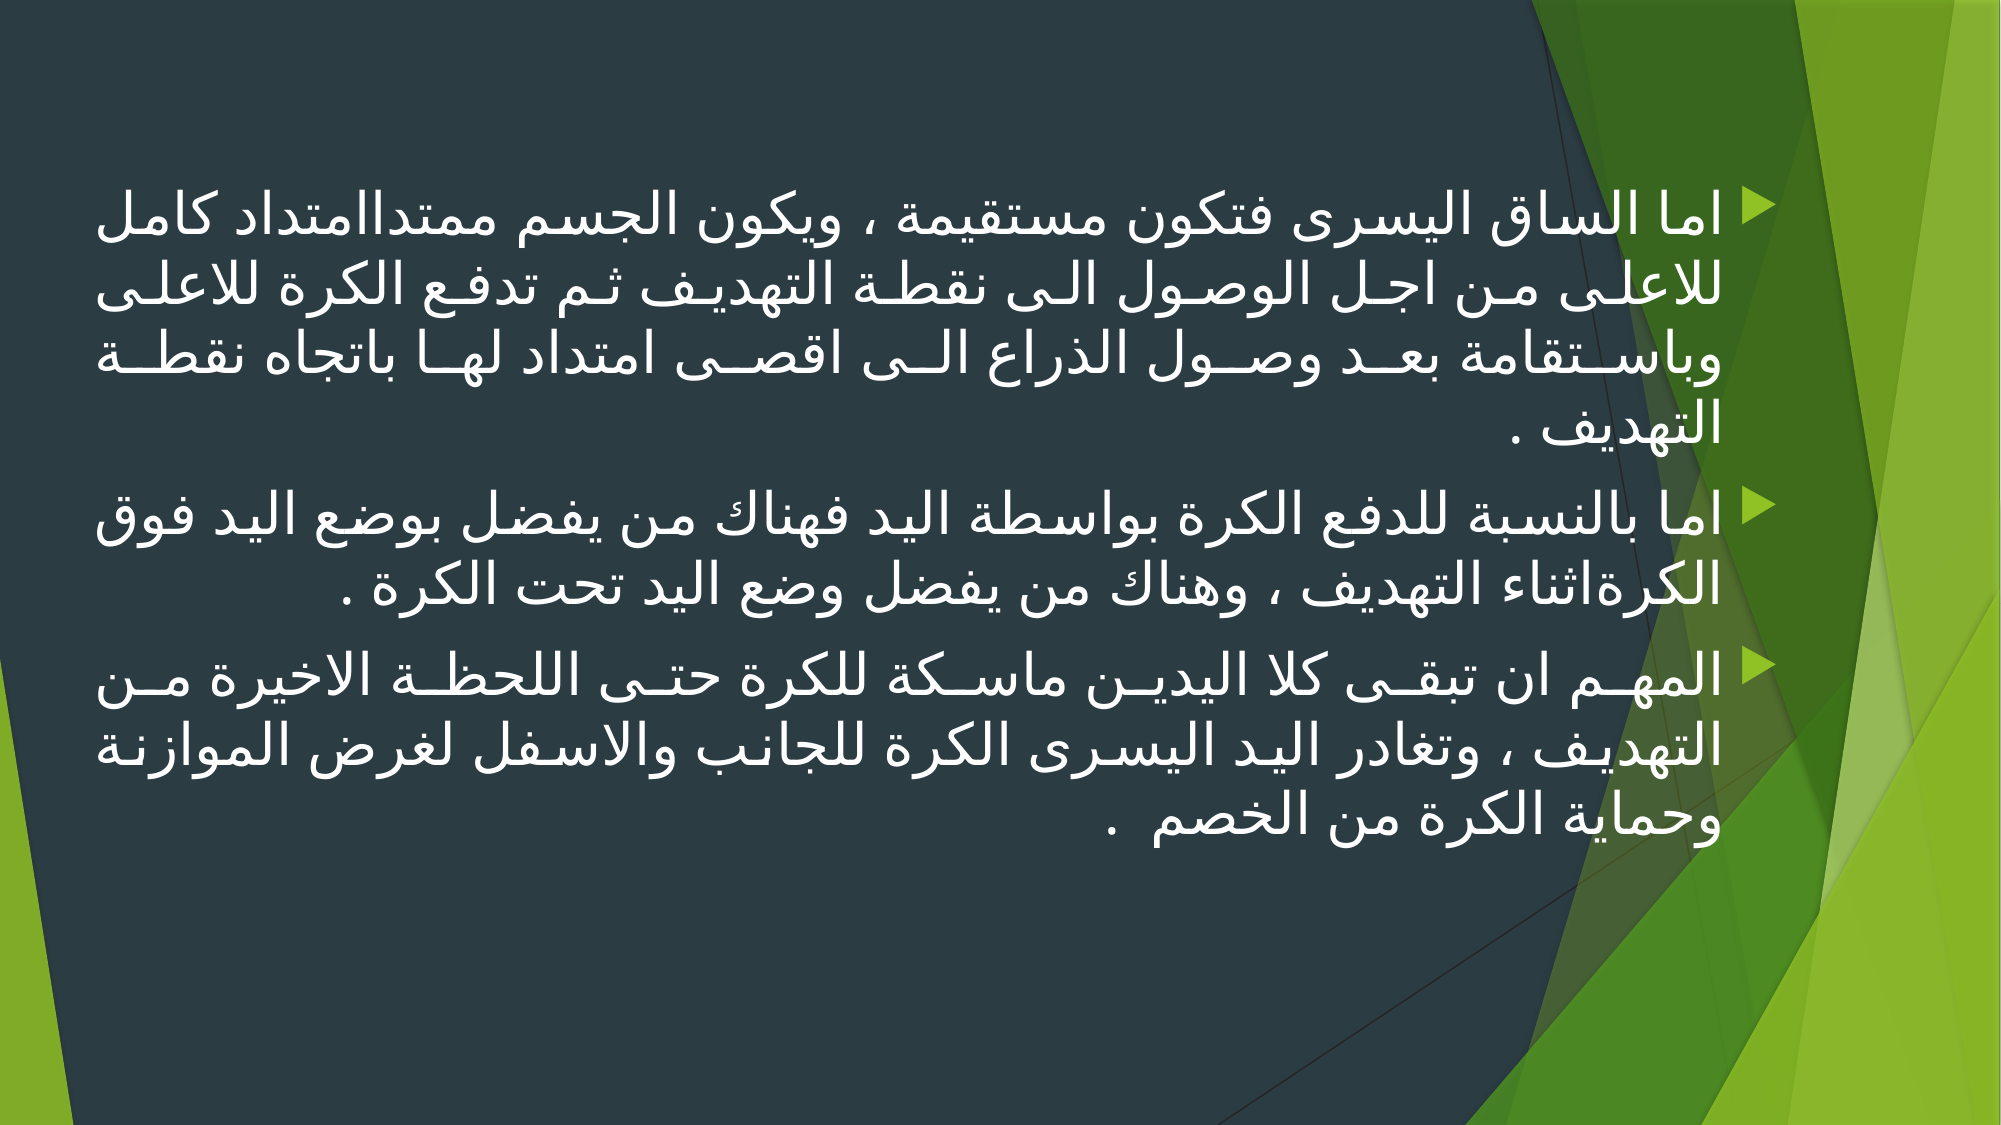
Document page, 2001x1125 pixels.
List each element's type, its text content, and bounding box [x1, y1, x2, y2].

list اما الساق اليسرى فتكون مستقيمة ، ويكون الجسم ممتداامتداد كامل للاعلى من اجل الوصول الى نقطة التهديف ثم تدفع الكرة للاعلى وباستقامة بعد وصول الذراع الى اقصى امتداد لها باتجاه نقطة التهديف . اما بالنسبة للدفع الكرة بواسطة اليد فهناك من يفضل بوضع اليد فوق الكرةاثناء التهديف ، وهناك من يفضل وضع اليد تحت الكرة . المهم ان تبقى كلا اليدين ماسكة للكرة حتى اللحظة الاخيرة من التهديف ، وتغادر اليد اليسرى الكرة للجانب والاسفل لغرض الموازنة وحماية الكرة من الخصم . [79, 168, 1797, 1026]
